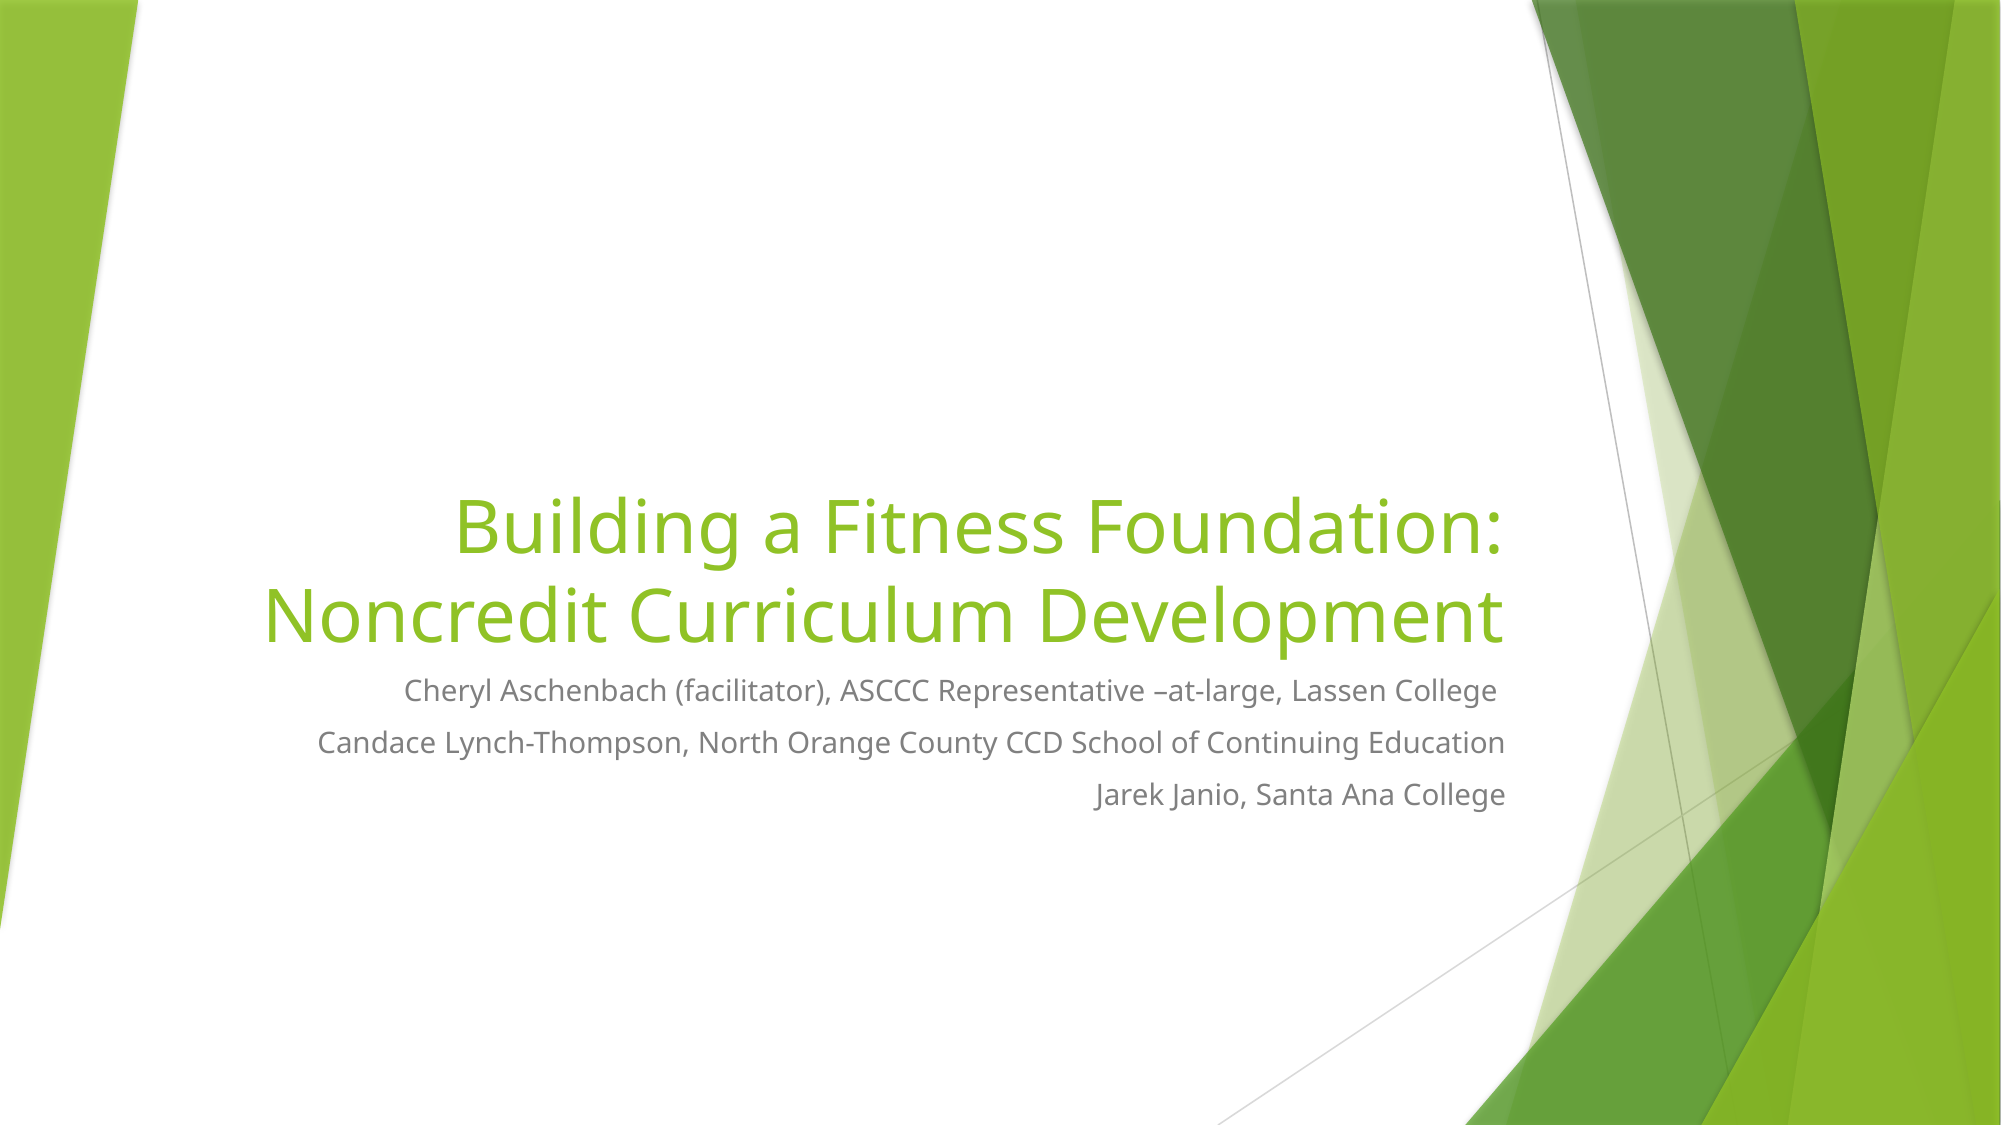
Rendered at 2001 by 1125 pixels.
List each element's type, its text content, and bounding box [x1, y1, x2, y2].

subtitle Cheryl Aschenbach (facilitator), ASCCC Representative –at-large, Lassen College Candace Lynch-Thompson, North Orange County CCD School of Continuing Education Jarek Janio, Santa Ana College [247, 664, 1522, 845]
title Building a Fitness Foundation: Noncredit Curriculum Development [247, 394, 1522, 664]
